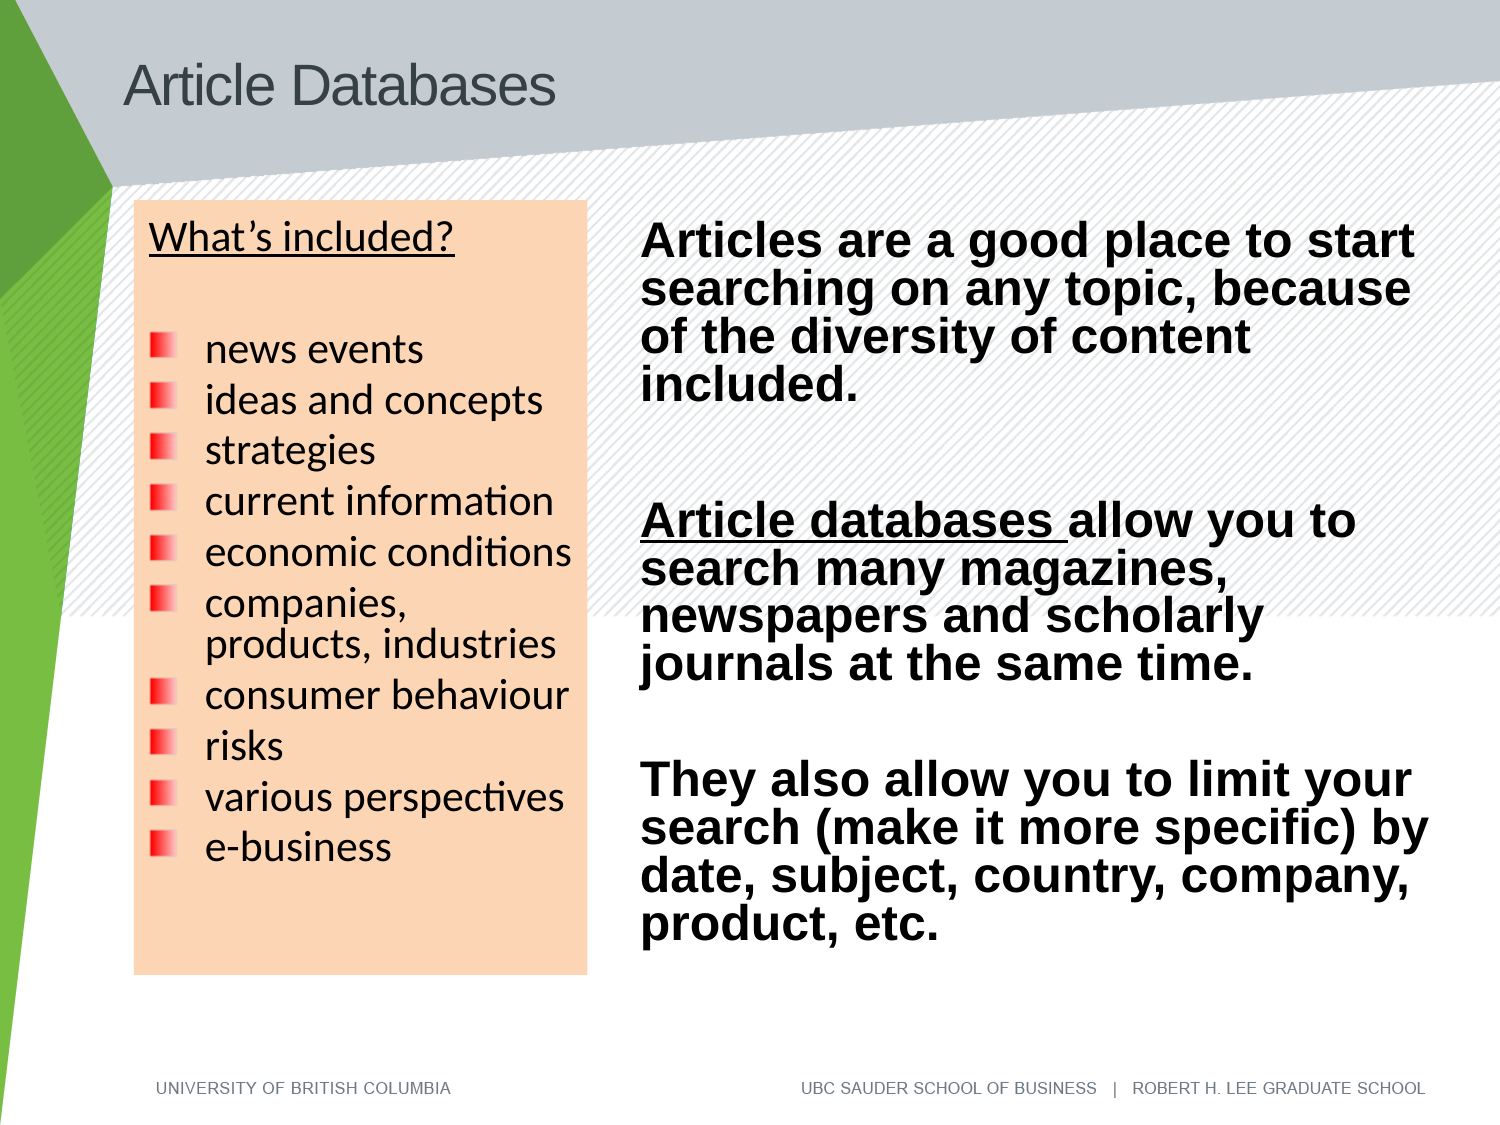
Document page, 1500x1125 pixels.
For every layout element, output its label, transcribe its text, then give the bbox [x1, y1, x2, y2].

text_box Article Databases [123, 12, 1449, 150]
picture [0, 0, 1500, 1125]
list Articles are a good place to start searching on any topic, because of the diversity of content included. Article databases allow you to search many magazines, newspapers and scholarly journals at the same time. They also allow you to limit your search (make it more specific) by date, subject, country, company, product, etc. [624, 212, 1450, 975]
text_box What’s included? news events ideas and concepts strategies current information economic conditions companies, products, industries consumer behaviour risks various perspectives e-business [133, 200, 588, 975]
